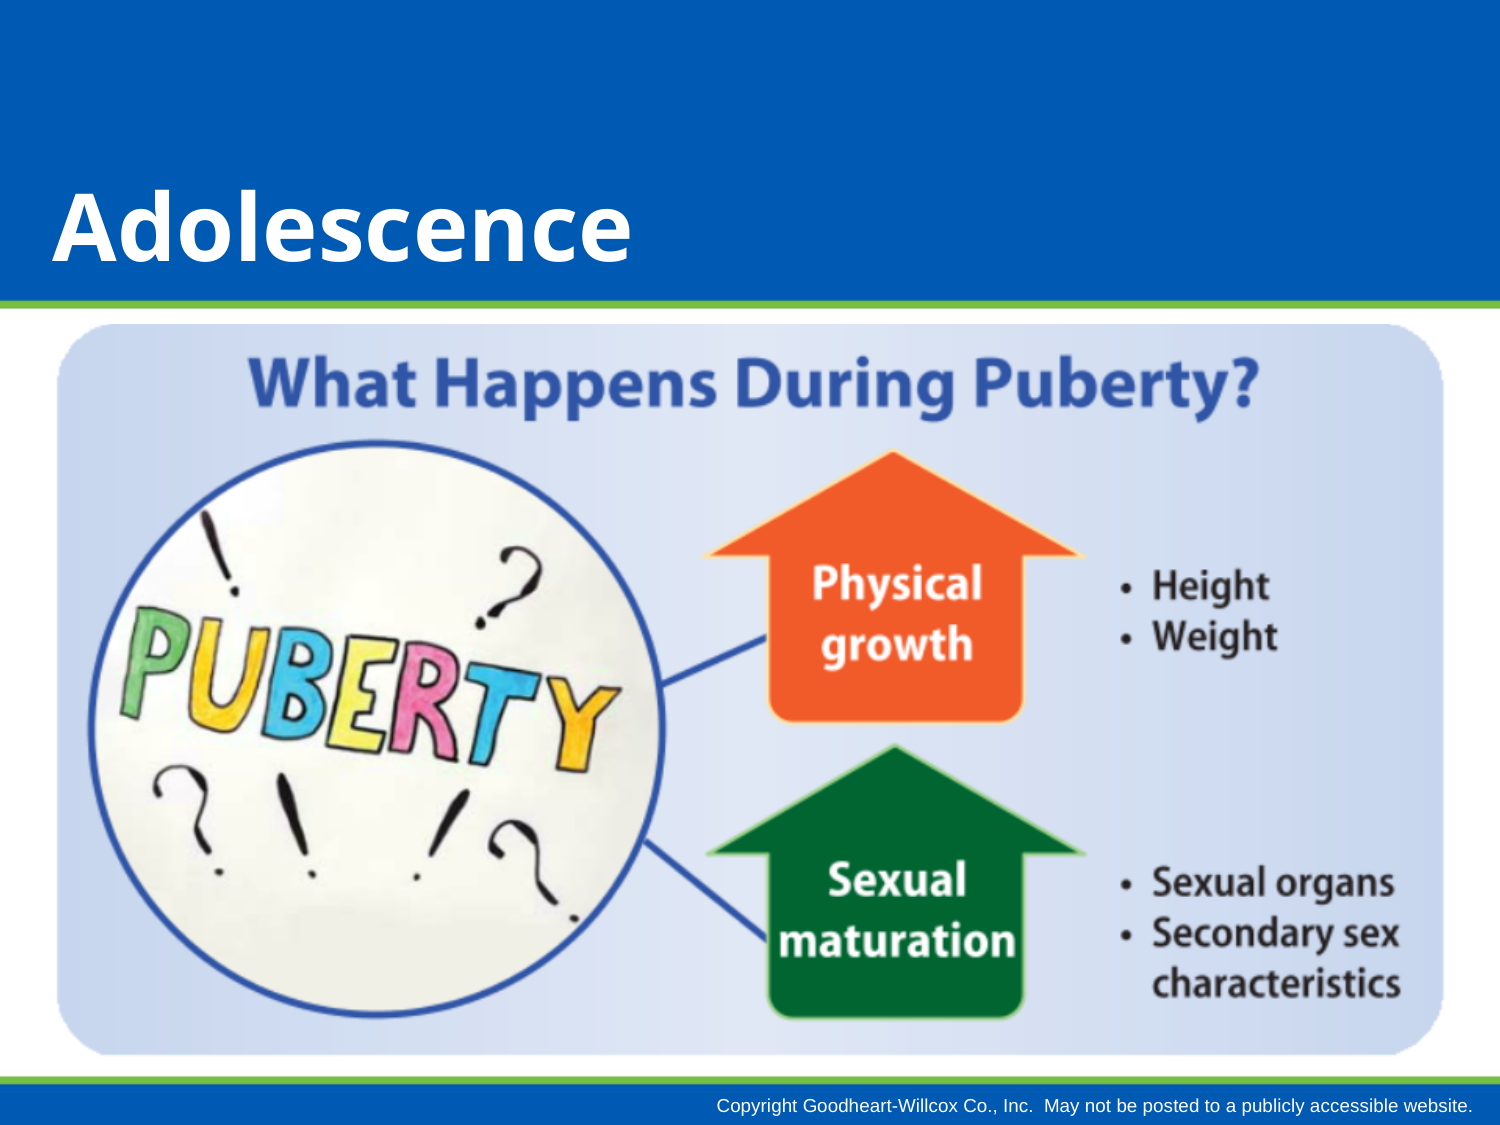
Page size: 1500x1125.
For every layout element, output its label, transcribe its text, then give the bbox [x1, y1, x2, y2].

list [54, 324, 1446, 1063]
picture [0, 0, 1500, 1125]
title Adolescence [37, 39, 1463, 288]
